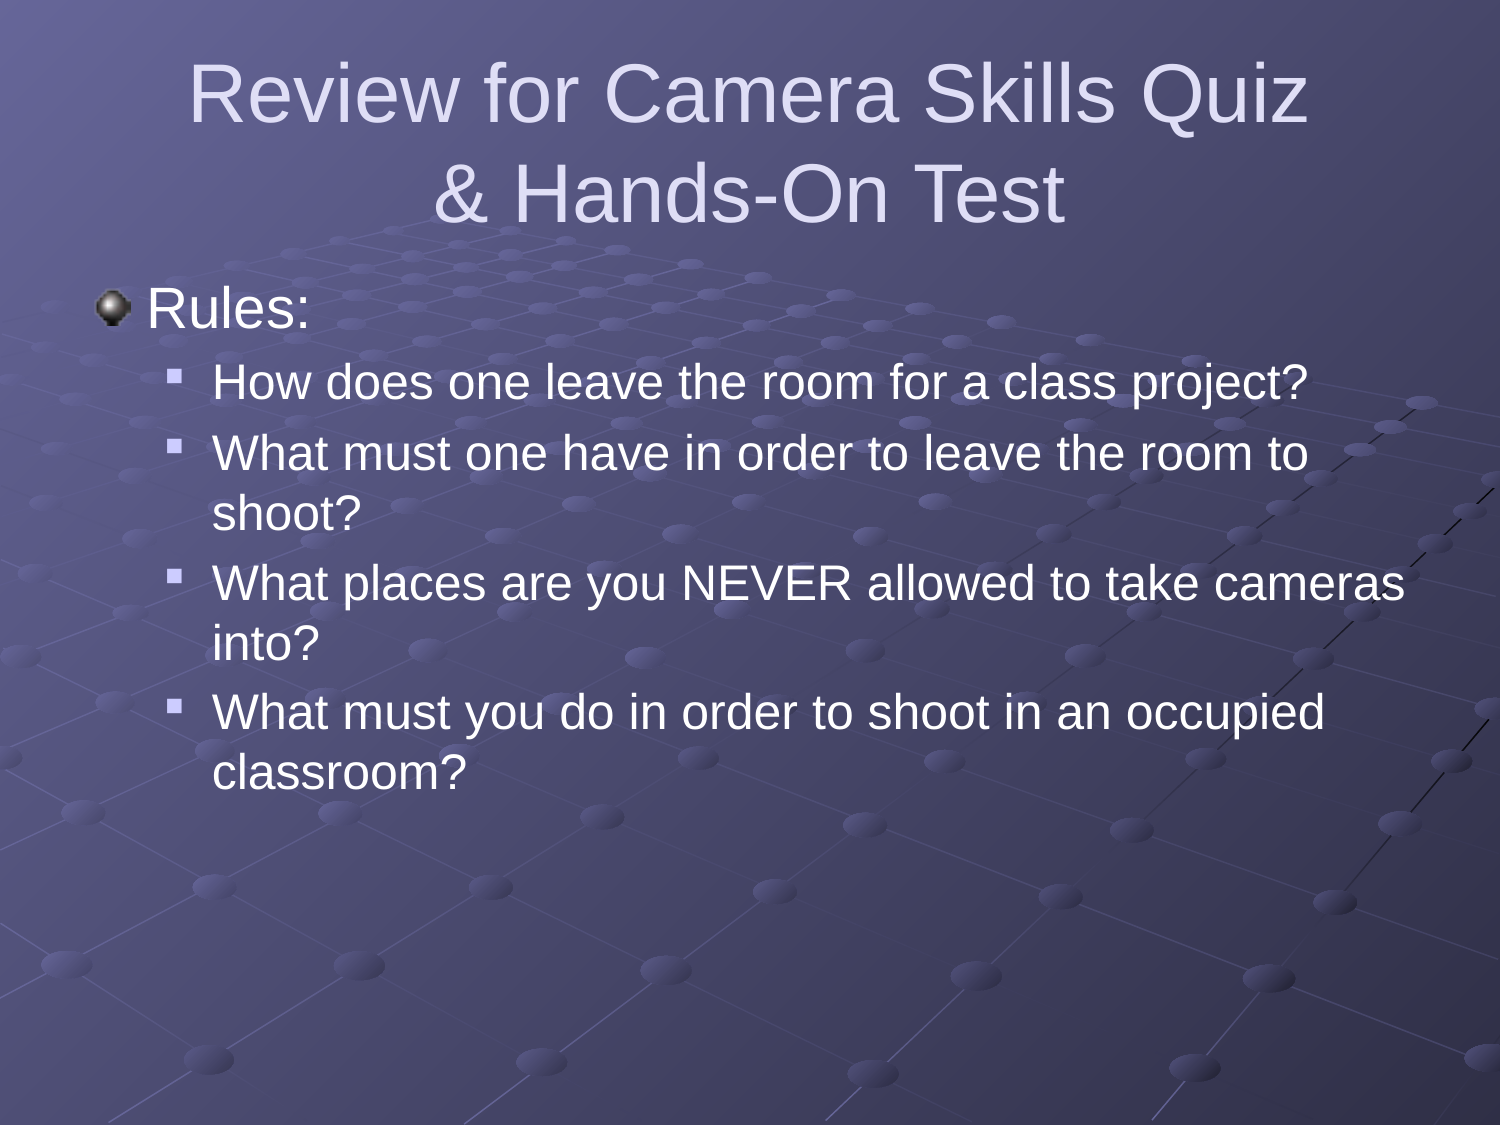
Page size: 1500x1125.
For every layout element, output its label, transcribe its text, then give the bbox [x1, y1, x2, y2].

list Rules: How does one leave the room for a class project? What must one have in order to leave the room to shoot? What places are you NEVER allowed to take cameras into? What must you do in order to shoot in an occupied classroom? [74, 262, 1426, 1007]
picture [90, 284, 131, 326]
title Review for Camera Skills Quiz & Hands-On Test [74, 44, 1426, 233]
